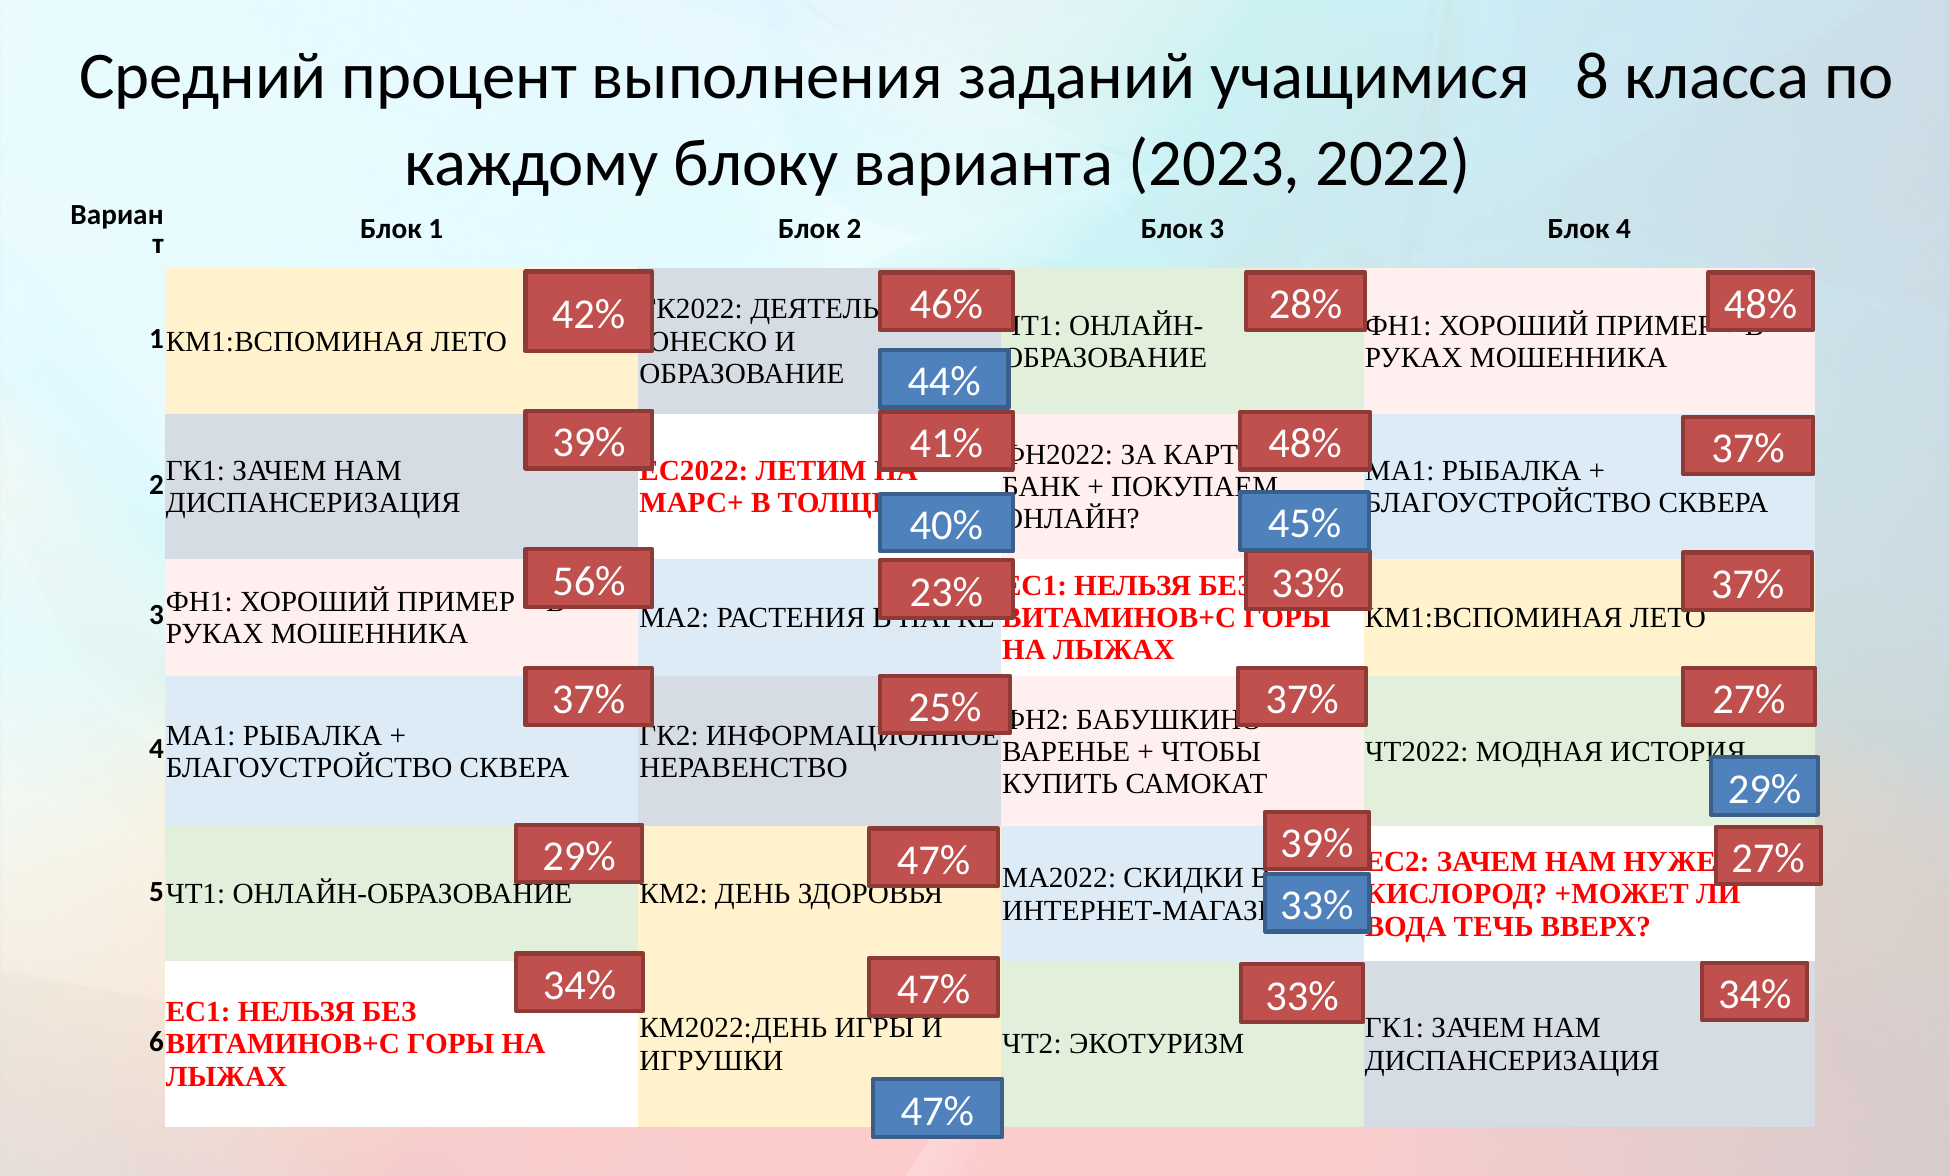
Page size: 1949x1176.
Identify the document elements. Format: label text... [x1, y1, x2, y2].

text_box 41% [878, 410, 1015, 472]
text_box 44% [878, 348, 1011, 410]
text_box 45% [1238, 490, 1371, 552]
text_box 29% [1709, 755, 1820, 817]
table_cell ЕС1: НЕЛЬЗЯ БЕЗ ВИТАМИНОВ+С ГОРЫ НА ЛЫЖАХ [165, 961, 638, 1127]
title Средний процент выполнения заданий учащимися 8 класса по каждому блоку варианта (2023, 2022) [59, 37, 1916, 195]
table_cell ГК1: ЗАЧЕМ НАМ ДИСПАНСЕРИЗАЦИЯ [1364, 961, 1815, 1127]
text_box 29% [514, 823, 644, 884]
table_cell 5 [60, 826, 165, 961]
text_box 37% [523, 666, 654, 727]
text_box 47% [871, 1077, 1004, 1139]
text_box 48% [1238, 410, 1372, 472]
text_box 47% [867, 826, 1000, 888]
text_box 33% [1239, 962, 1365, 1024]
table_cell МА1: РЫБАЛКА + БЛАГОУСТРОЙСТВО СКВЕРА [165, 676, 638, 826]
table_cell МА2022: СКИДКИ В ИНТЕРНЕТ-МАГАЗИНЕ [1001, 826, 1364, 961]
table_cell ЕС2022: ЛЕТИМ НА МАРС+ В ТОЛЩЕ ВОДЫ [638, 414, 1001, 559]
table_header Вариант [60, 194, 165, 268]
table_cell ФН2022: ЗА КАРТОЙ В БАНК + ПОКУПАЕМ ОНЛАЙН? [1001, 414, 1364, 559]
text_box 39% [1263, 810, 1371, 871]
table_cell ГК2: ИНФОРМАЦИОННОЕ НЕРАВЕНСТВО [638, 676, 1001, 826]
table_cell 1 [60, 268, 165, 414]
text_box 37% [1681, 415, 1815, 476]
table_cell МА2: РАСТЕНИЯ В ПАРКЕ [638, 559, 1001, 676]
table_cell ЧТ1: ОНЛАЙН-ОБРАЗОВАНИЕ [165, 826, 638, 961]
text_box 48% [1706, 270, 1815, 332]
table_cell ЕС2: ЗАЧЕМ НАМ НУЖЕН КИСЛОРОД? +МОЖЕТ ЛИ ВОДА ТЕЧЬ ВВЕРХ? [1364, 826, 1815, 961]
table_cell 2 [60, 414, 165, 559]
table_cell 6 [60, 961, 165, 1127]
text_box 40% [878, 492, 1015, 553]
table_cell КМ1:ВСПОМИНАЯ ЛЕТО [165, 268, 638, 414]
text_box 47% [867, 956, 1000, 1018]
text_box 27% [1714, 825, 1823, 886]
table_header Блок 3 [1001, 194, 1364, 268]
table_cell ГК2022: ДЕЯТЕЛЬНОСТЬ ЮНЕСКО И ОБРАЗОВАНИЕ [638, 268, 1001, 414]
text_box 46% [878, 270, 1015, 332]
table_cell ГК1: ЗАЧЕМ НАМ ДИСПАНСЕРИЗАЦИЯ [165, 414, 638, 559]
table_header Блок 1 [165, 194, 638, 268]
table_header Блок 2 [638, 194, 1001, 268]
table_cell ЧТ2: ЭКОТУРИЗМ [1001, 961, 1364, 1127]
text_box 23% [878, 558, 1015, 620]
table_cell ФН2: БАБУШКИНО ВАРЕНЬЕ + ЧТОБЫ КУПИТЬ САМОКАТ [1001, 676, 1364, 826]
text_box 42% [523, 269, 654, 353]
table_cell МА1: РЫБАЛКА + БЛАГОУСТРОЙСТВО СКВЕРА [1364, 414, 1815, 559]
text_box 34% [1700, 961, 1809, 1022]
text_box 37% [1236, 666, 1368, 727]
text_box 56% [523, 547, 654, 609]
text_box 25% [878, 674, 1012, 735]
table_cell 4 [60, 676, 165, 826]
text_box 37% [1681, 550, 1814, 612]
table_cell ФН1: ХОРОШИЙ ПРИМЕР + В РУКАХ МОШЕННИКА [165, 559, 638, 676]
text_box 33% [1263, 872, 1371, 934]
table_cell ЕС1: НЕЛЬЗЯ БЕЗ ВИТАМИНОВ+С ГОРЫ НА ЛЫЖАХ [1001, 559, 1364, 676]
table_cell ЧТ2022: МОДНАЯ ИСТОРИЯ [1364, 676, 1815, 826]
table_cell ЧТ1: ОНЛАЙН-ОБРАЗОВАНИЕ [1001, 268, 1364, 414]
text_box 27% [1681, 666, 1817, 727]
table_header Блок 4 [1364, 194, 1815, 268]
text_box 33% [1244, 549, 1372, 611]
table_cell КМ2: ДЕНЬ ЗДОРОВЬЯ [638, 826, 1001, 961]
table_cell 3 [60, 559, 165, 676]
table_cell КМ1:ВСПОМИНАЯ ЛЕТО [1364, 559, 1815, 676]
text_box 28% [1244, 270, 1367, 332]
table_cell ФН1: ХОРОШИЙ ПРИМЕР + В РУКАХ МОШЕННИКА [1364, 268, 1815, 414]
table_cell КМ2022:ДЕНЬ ИГРЫ И ИГРУШКИ [638, 961, 1001, 1127]
text_box 39% [523, 409, 654, 471]
text_box 34% [514, 951, 645, 1013]
